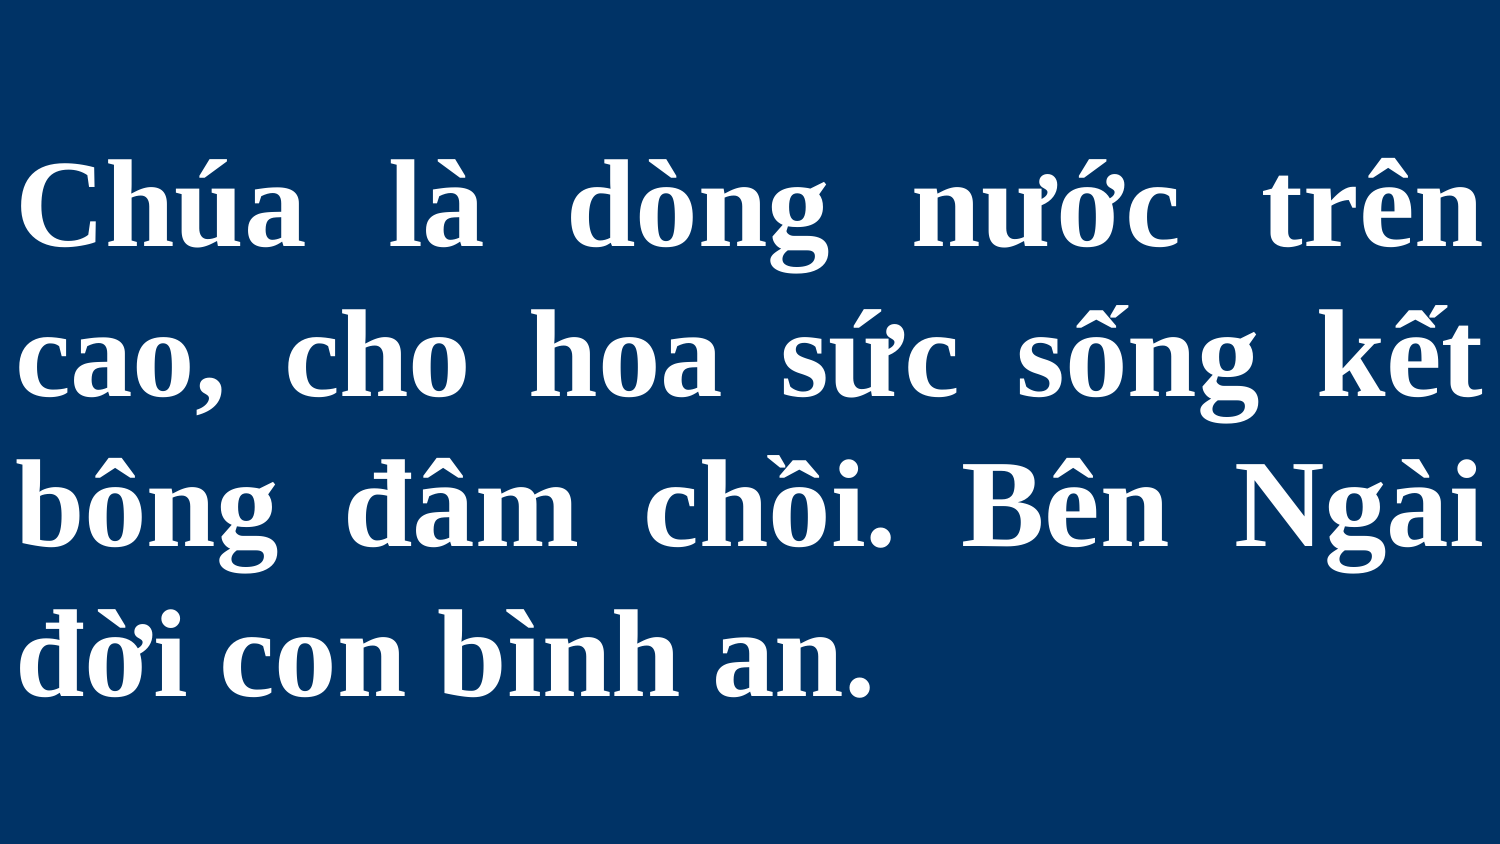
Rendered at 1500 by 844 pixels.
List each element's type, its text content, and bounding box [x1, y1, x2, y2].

title Chúa là dòng nước trên cao, cho hoa sức sống kết bông đâm chồi. Bên Ngài đời con bình an. [0, 0, 1500, 844]
